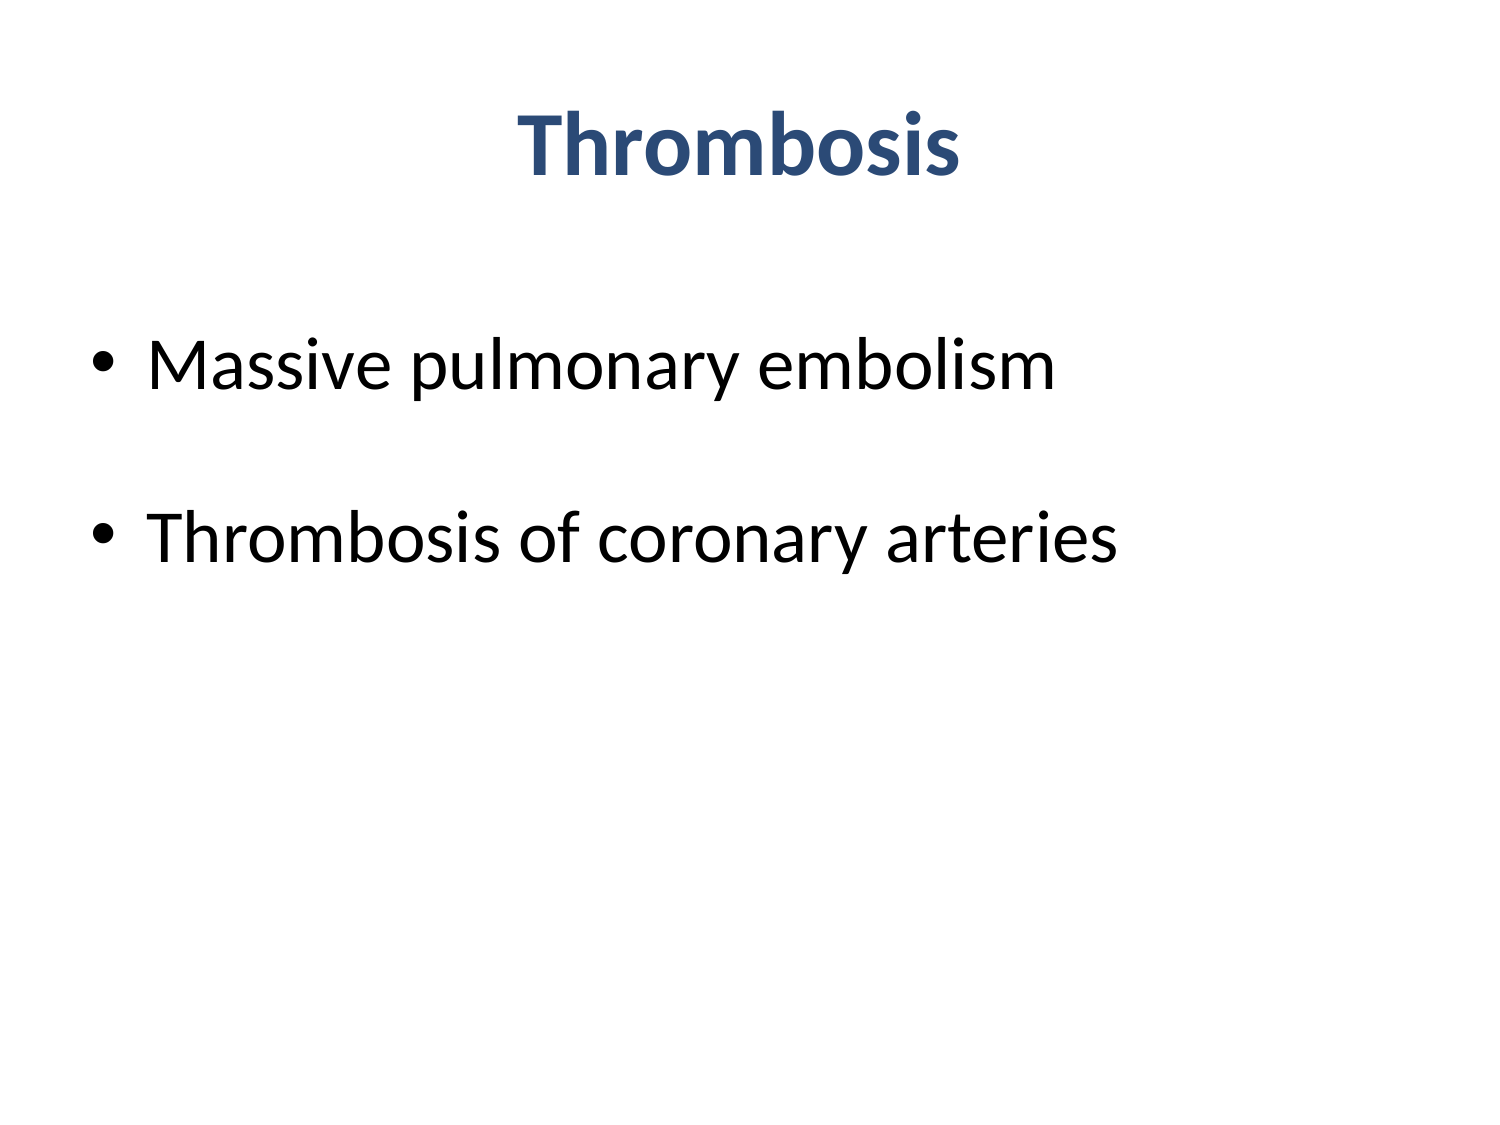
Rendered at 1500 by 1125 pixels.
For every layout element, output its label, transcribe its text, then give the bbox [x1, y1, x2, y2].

list Massive pulmonary embolism Thrombosis of coronary arteries [75, 262, 1425, 1005]
title Thrombosis [75, 45, 1425, 233]
